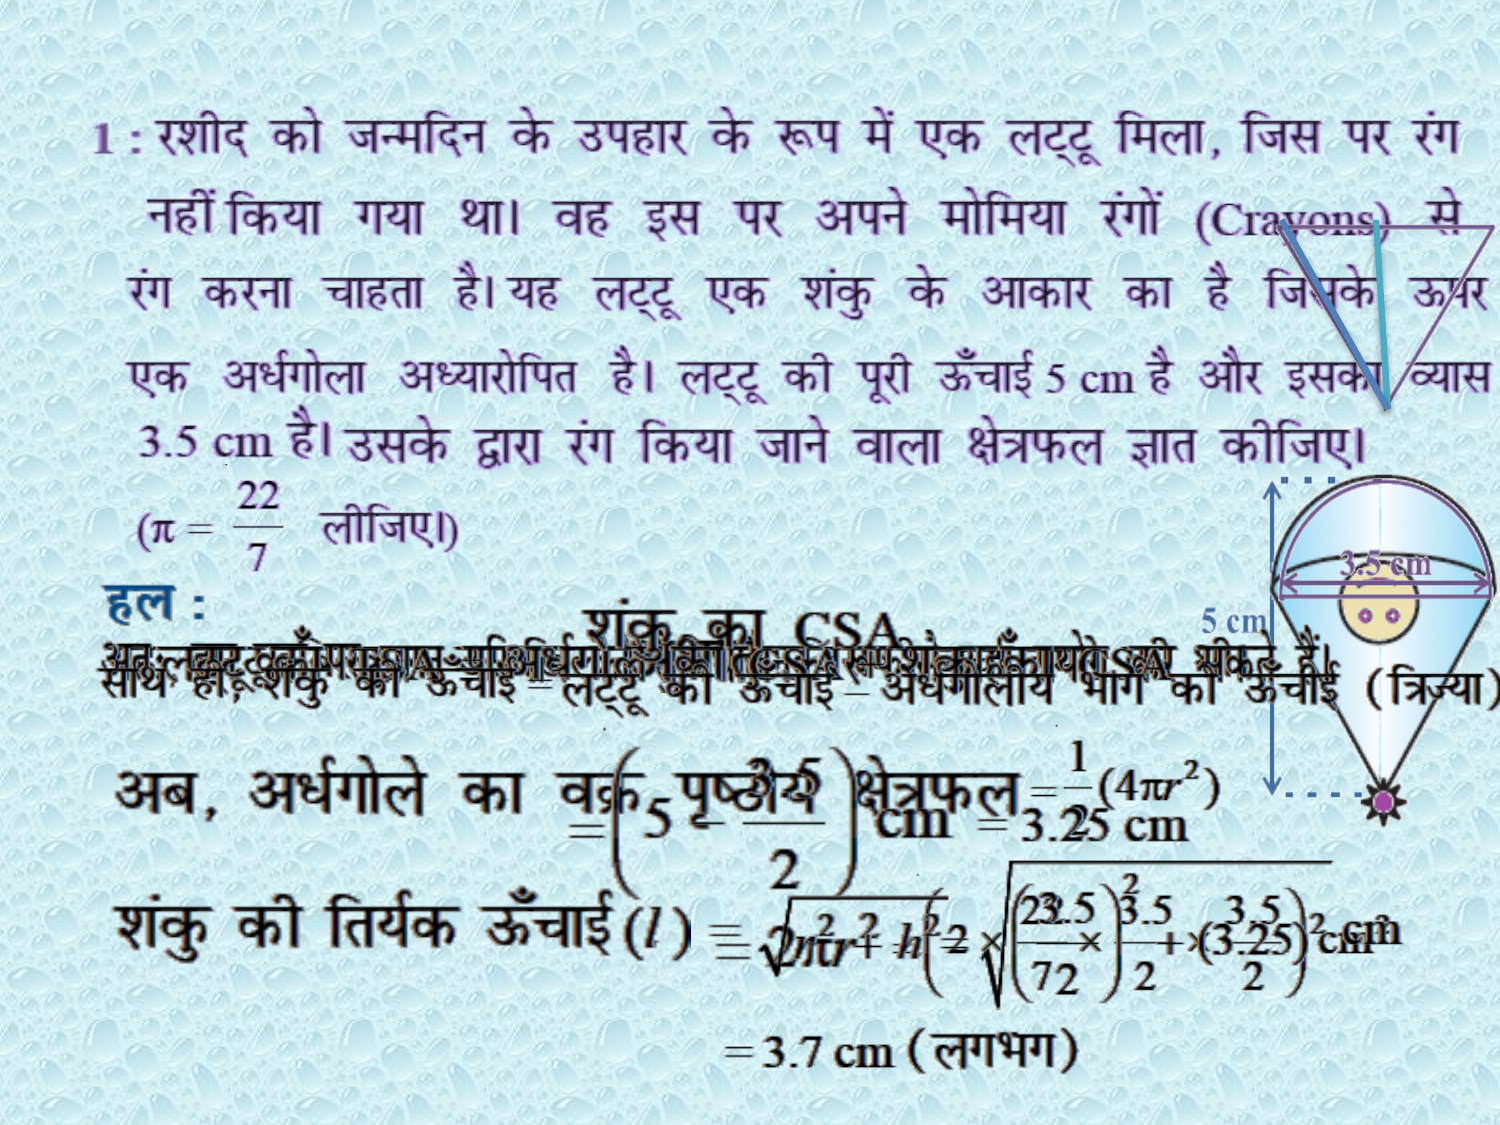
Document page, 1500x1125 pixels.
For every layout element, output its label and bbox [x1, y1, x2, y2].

text_box [1281, 219, 1389, 410]
picture [76, 87, 1500, 1107]
